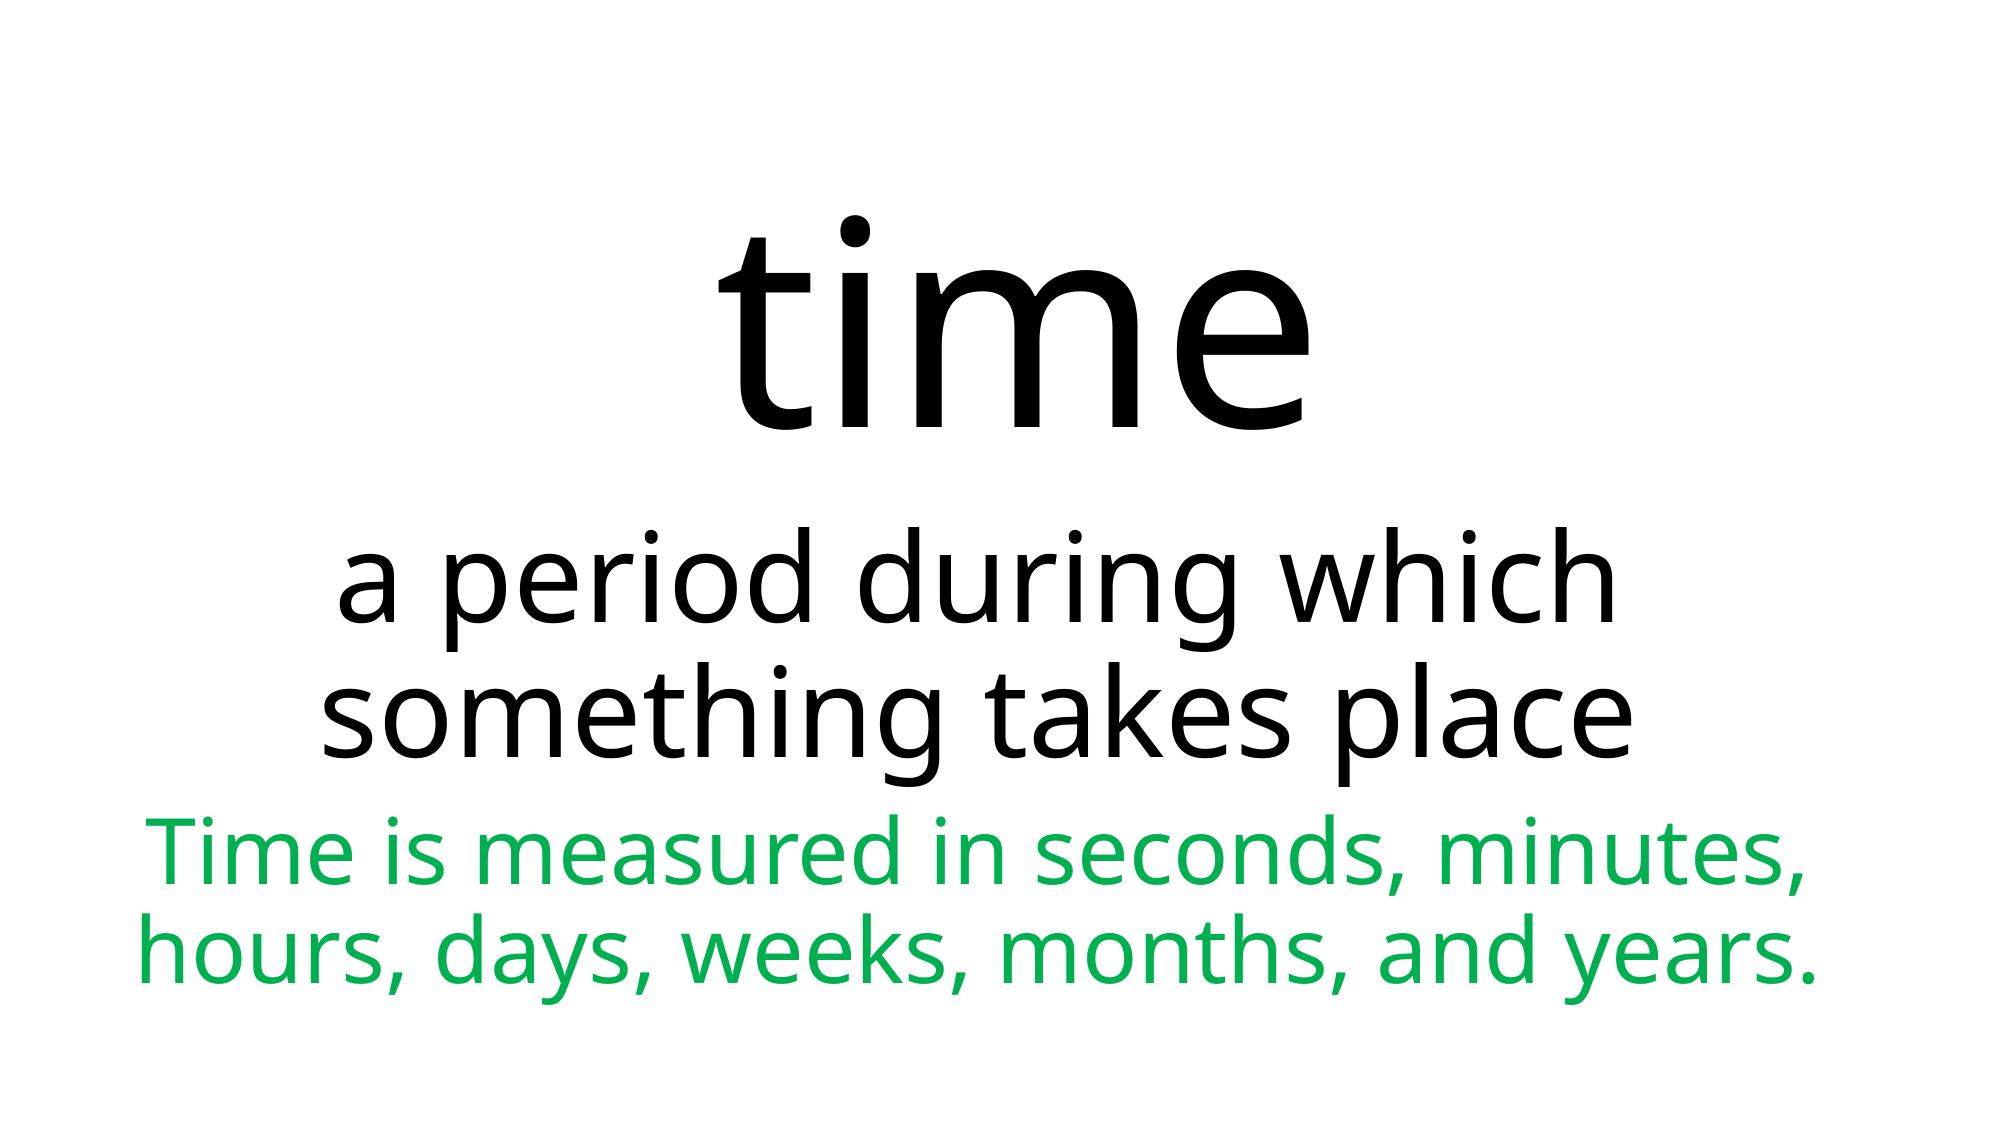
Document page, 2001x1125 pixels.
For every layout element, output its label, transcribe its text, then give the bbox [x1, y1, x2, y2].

title time [156, 93, 1882, 575]
list a period during which something takes place Time is measured in seconds, minutes, hours, days, weeks, months, and years. [116, 507, 1842, 1088]
